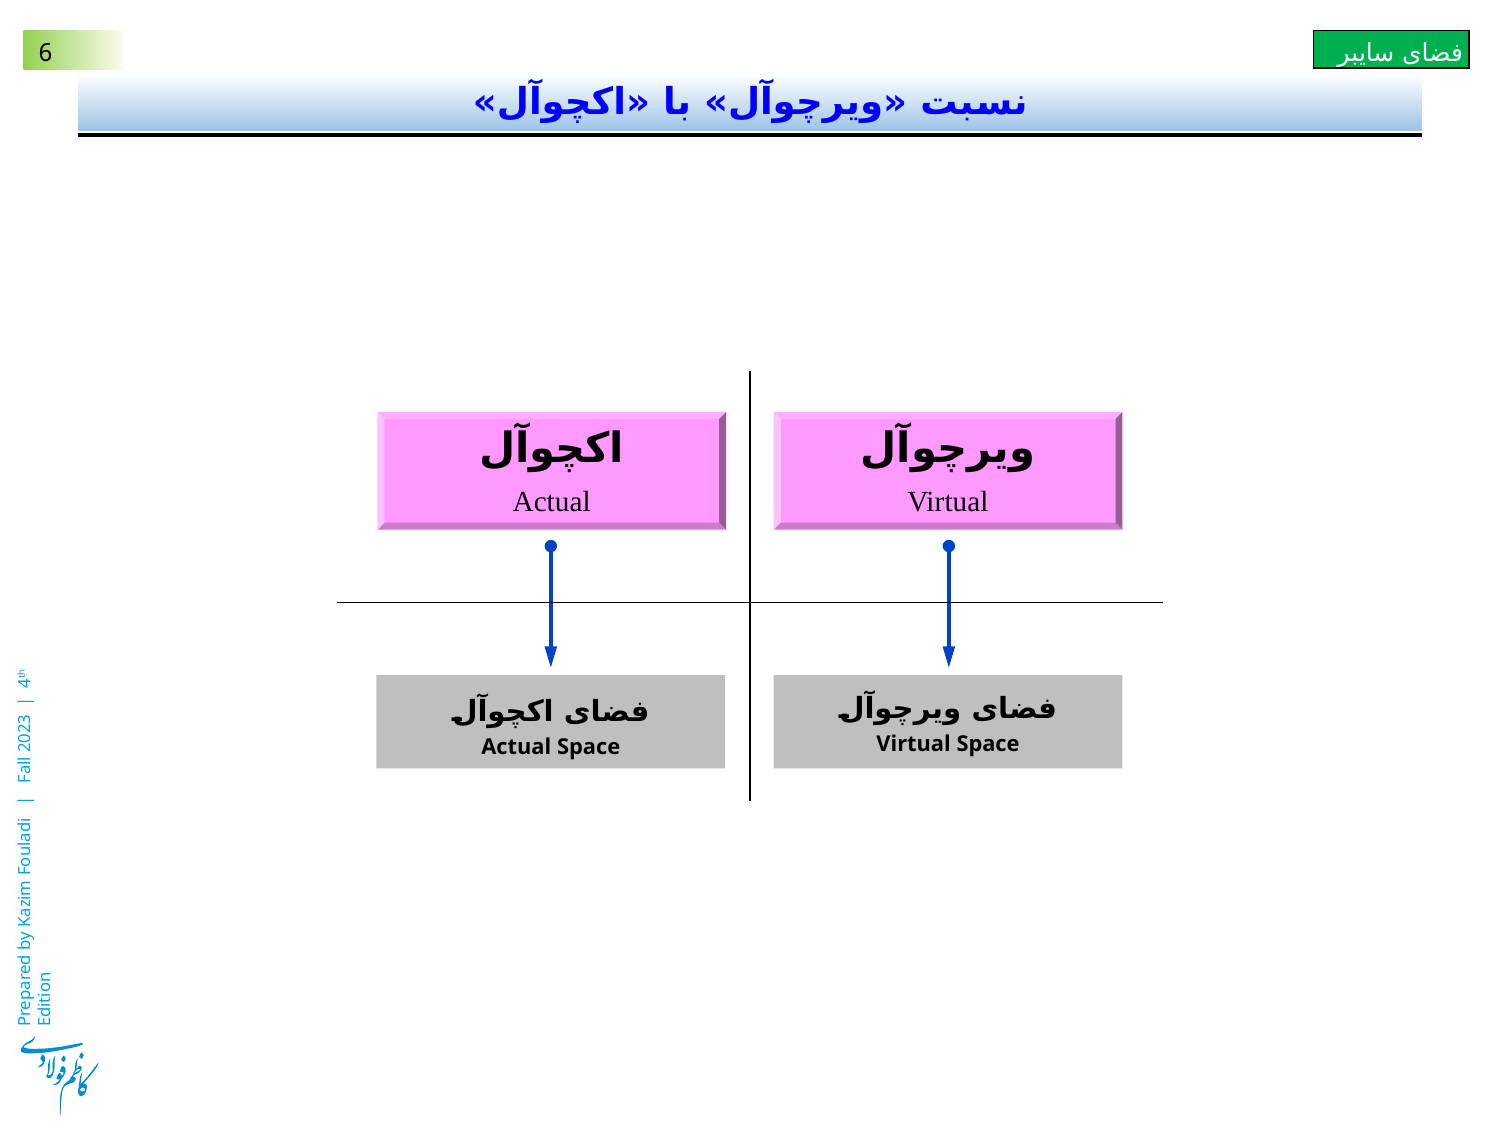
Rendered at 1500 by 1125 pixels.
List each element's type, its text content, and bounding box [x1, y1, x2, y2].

text_box مخابرات و شبکه [379, 412, 725, 418]
text_box اکچوآل Actual [377, 411, 727, 530]
text_box فرماندهی و کنترل [775, 412, 1121, 418]
text_box ویرچوآل Virtual [773, 411, 1123, 530]
text_box فضای اکچوآل Actual Space [376, 675, 726, 769]
text_box فضای ویرچوآل Virtual Space [773, 675, 1123, 769]
title نسبت «ویرچوآل» با «اکچوآل» [78, 75, 1422, 131]
